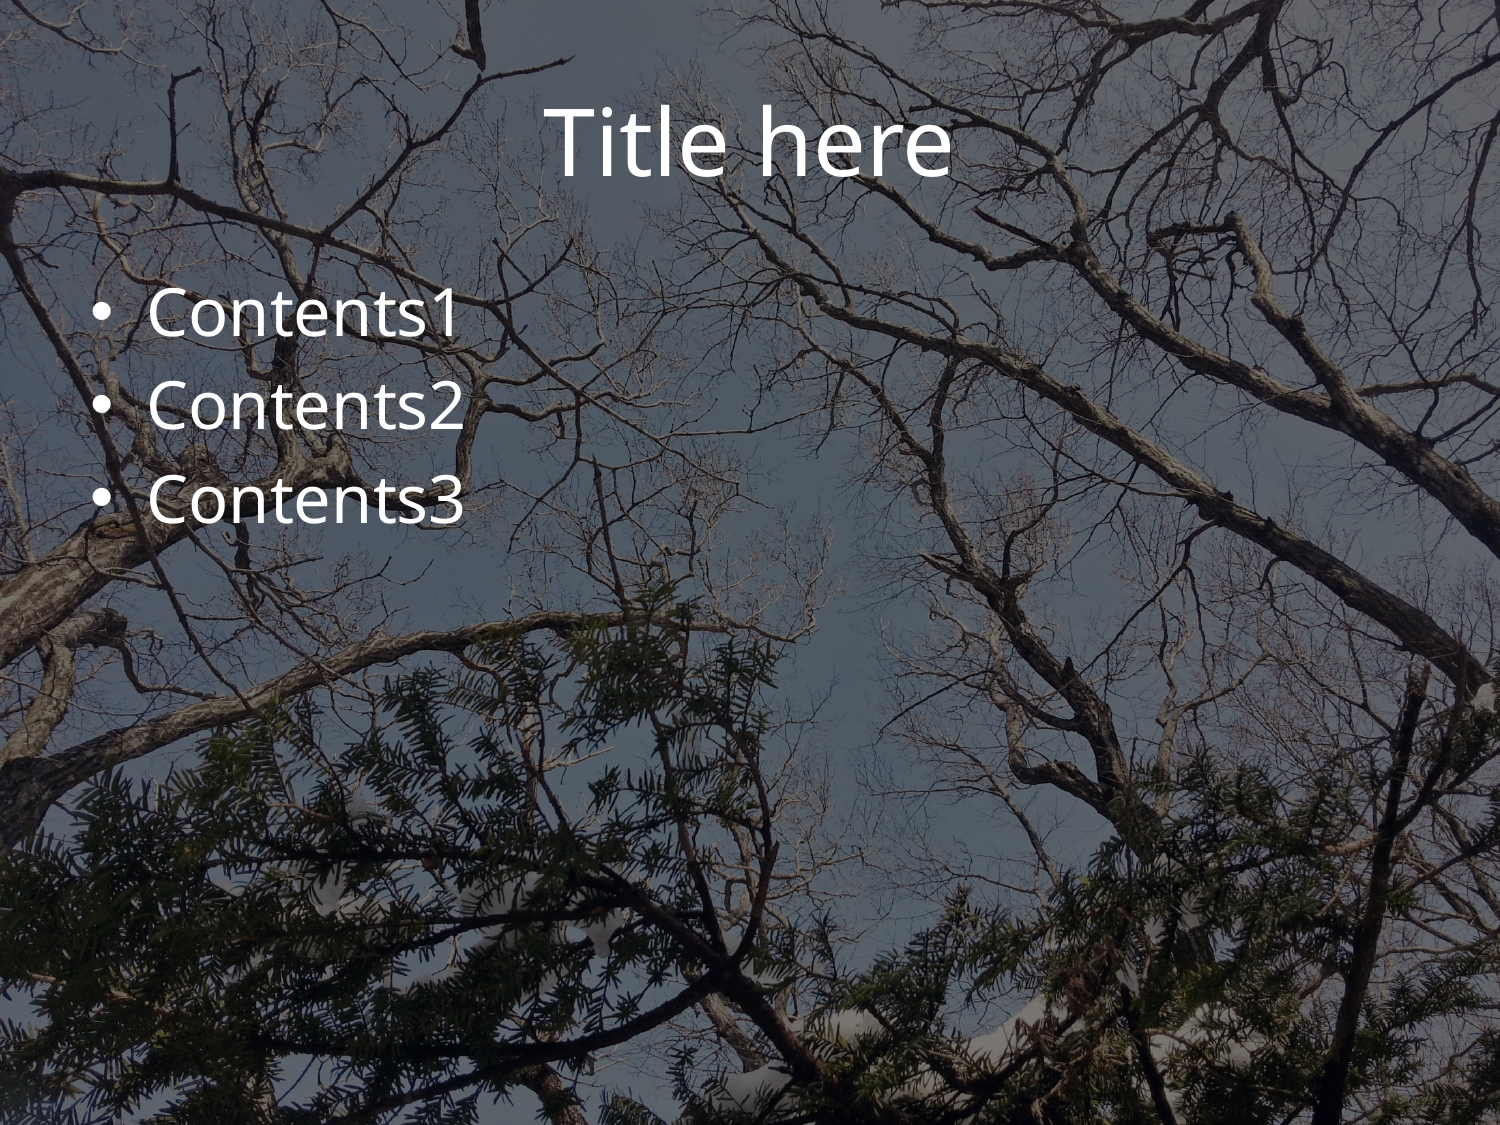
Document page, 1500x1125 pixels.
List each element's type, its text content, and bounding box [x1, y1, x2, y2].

title Title here [75, 45, 1425, 233]
list Contents1 Contents2 Contents3 [75, 262, 1425, 1005]
text_box [0, 0, 1500, 1125]
